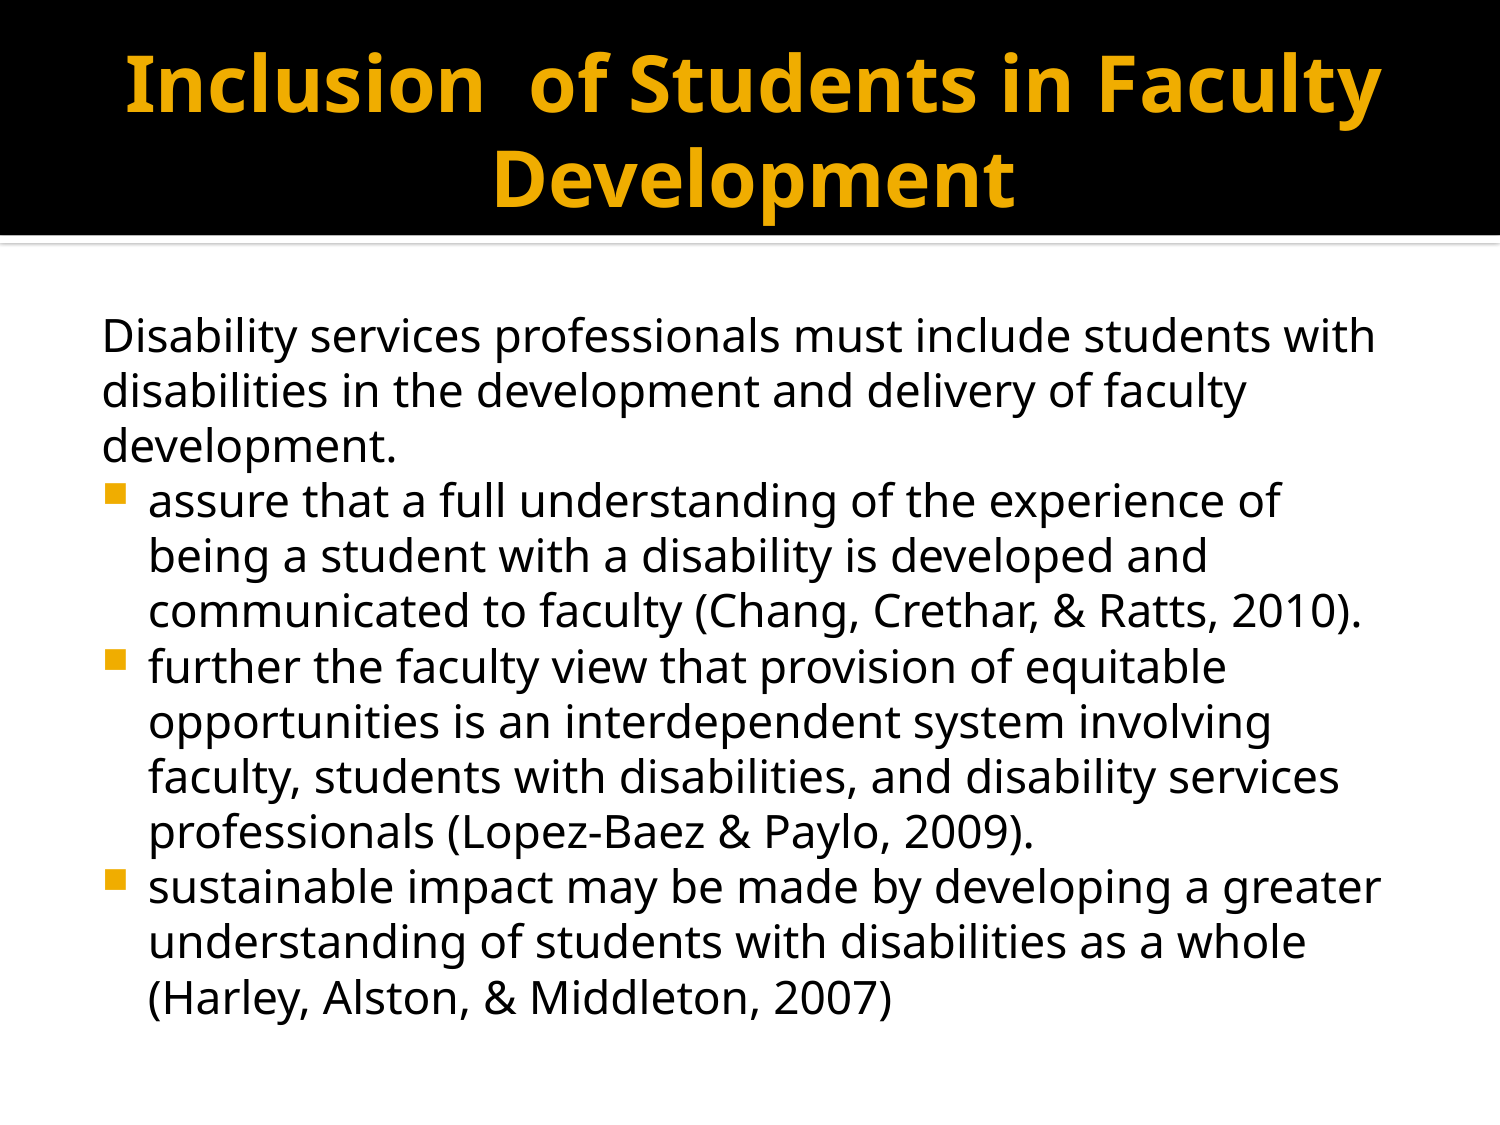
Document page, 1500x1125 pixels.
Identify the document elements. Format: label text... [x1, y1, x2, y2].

list Disability services professionals must include students with disabilities in the development and delivery of faculty development. assure that a full understanding of the experience of being a student with a disability is developed and communicated to faculty (Chang, Crethar, & Ratts, 2010). further the faculty view that provision of equitable opportunities is an interdependent system involving faculty, students with disabilities, and disability services professionals (Lopez-Baez & Paylo, 2009). sustainable impact may be made by developing a greater understanding of students with disabilities as a whole (Harley, Alston, & Middleton, 2007) [75, 291, 1425, 1050]
title Inclusion of Students in Faculty Development [75, 25, 1425, 231]
